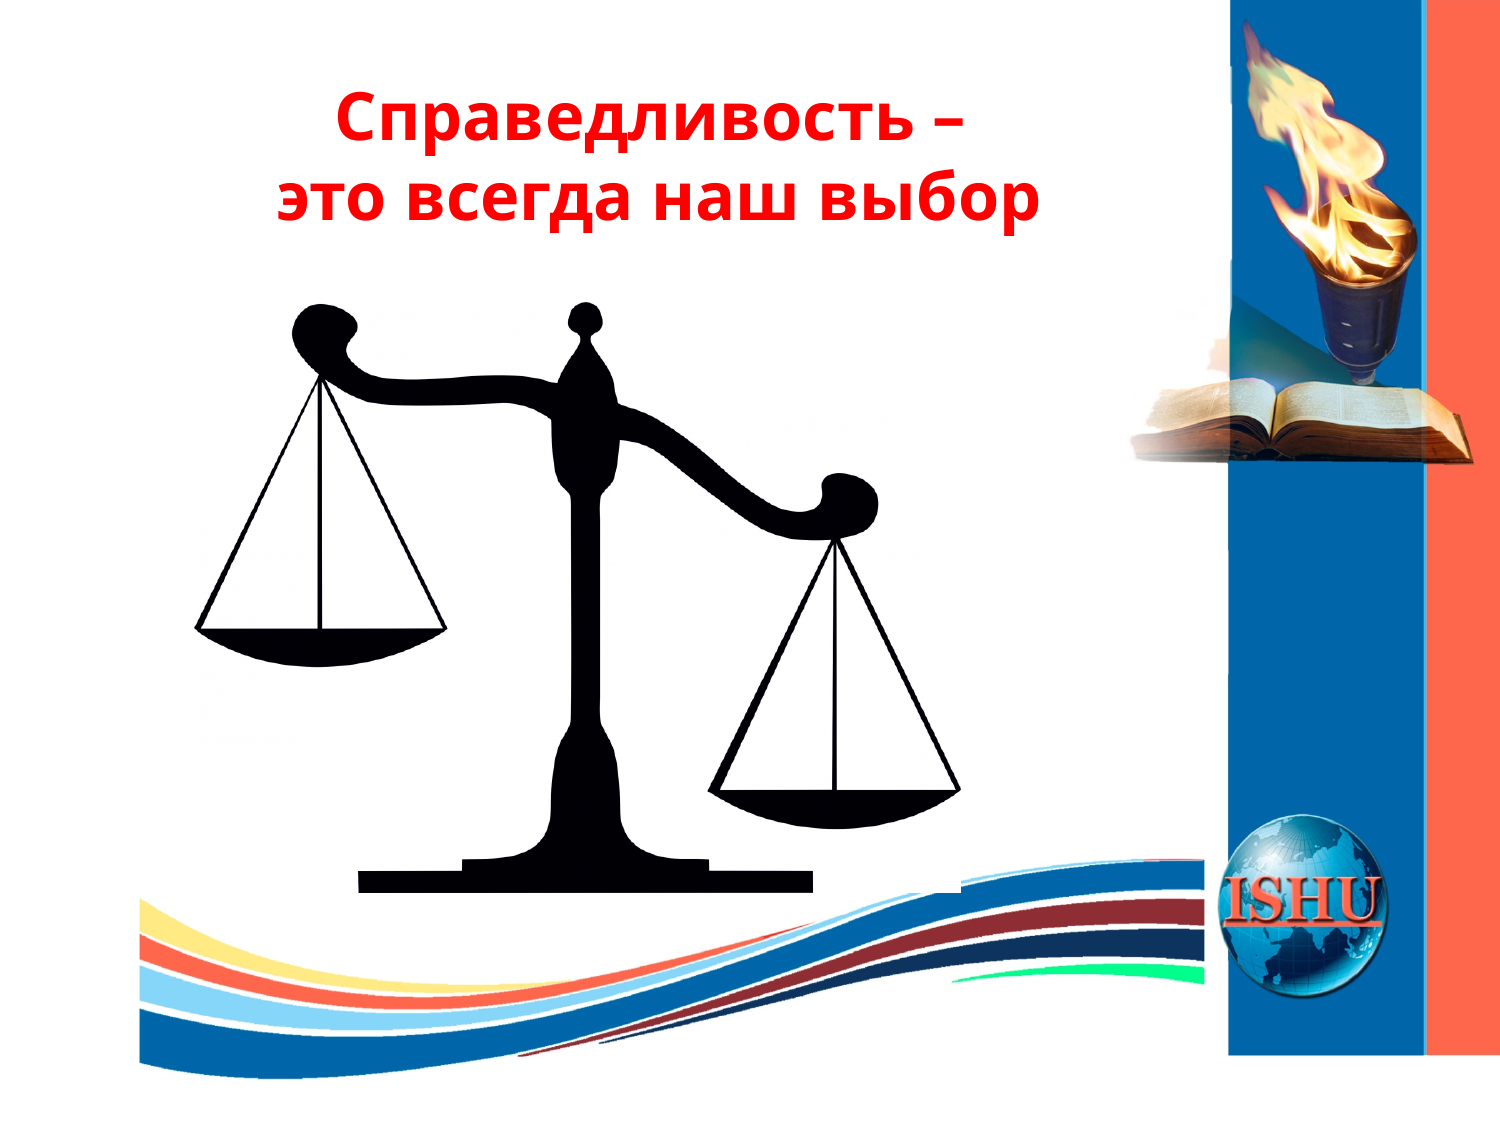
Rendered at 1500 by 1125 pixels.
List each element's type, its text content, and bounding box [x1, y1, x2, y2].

text_box Справедливость – это всегда наш выбор [218, 66, 1100, 241]
picture [0, 0, 1500, 1125]
